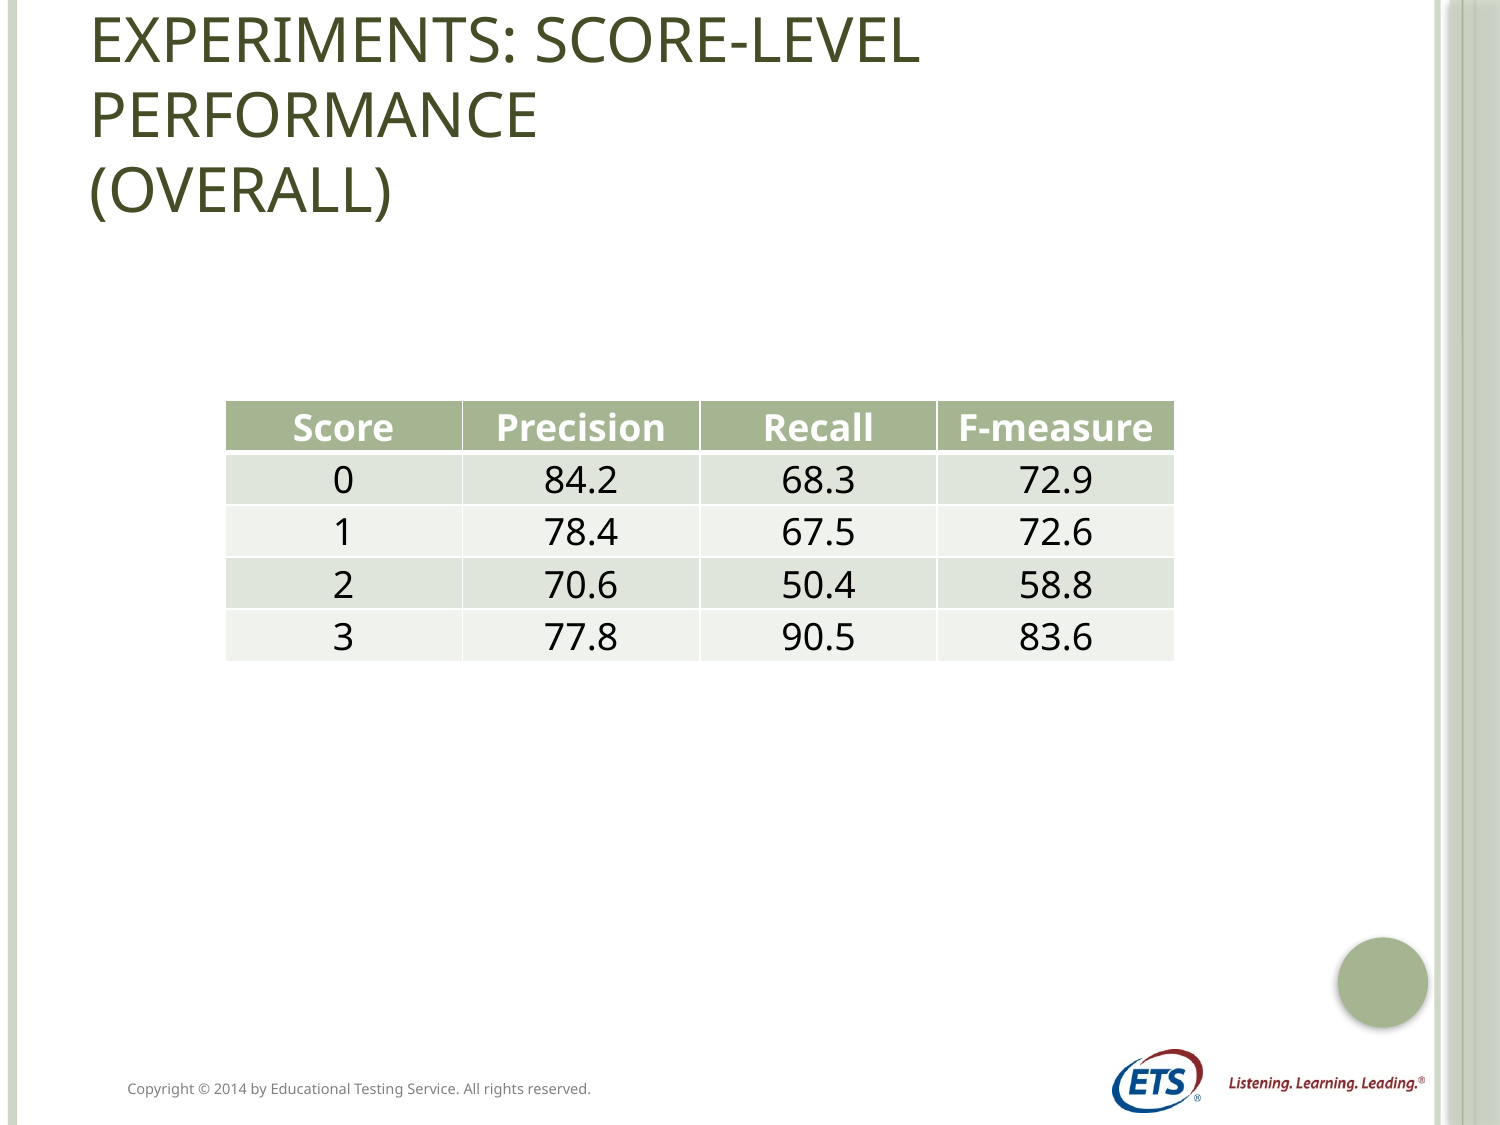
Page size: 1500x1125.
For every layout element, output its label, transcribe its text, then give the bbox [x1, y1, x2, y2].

table_cell 72.6 [938, 506, 1174, 556]
table_header F-measure [938, 401, 1174, 450]
table_cell 58.8 [938, 558, 1174, 608]
table_cell 1 [226, 506, 462, 556]
table_cell 3 [226, 610, 462, 661]
table_cell 68.3 [701, 455, 936, 504]
table_header Recall [701, 401, 936, 450]
table_cell 84.2 [463, 455, 699, 504]
table_cell 2 [226, 558, 462, 608]
table_header Precision [463, 401, 699, 450]
table_header Score [226, 401, 462, 450]
table_cell 0 [226, 455, 462, 504]
table_cell 77.8 [463, 610, 699, 661]
table_cell 50.4 [701, 558, 936, 608]
table_cell 72.9 [938, 455, 1174, 504]
table_cell 70.6 [463, 558, 699, 608]
picture [1112, 1049, 1425, 1113]
table_cell 78.4 [463, 506, 699, 556]
table_cell 67.5 [701, 506, 936, 556]
title Experiments: Score-level Performance (overall) [75, 45, 1300, 233]
table_cell 83.6 [938, 610, 1174, 661]
table_cell 90.5 [701, 610, 936, 661]
